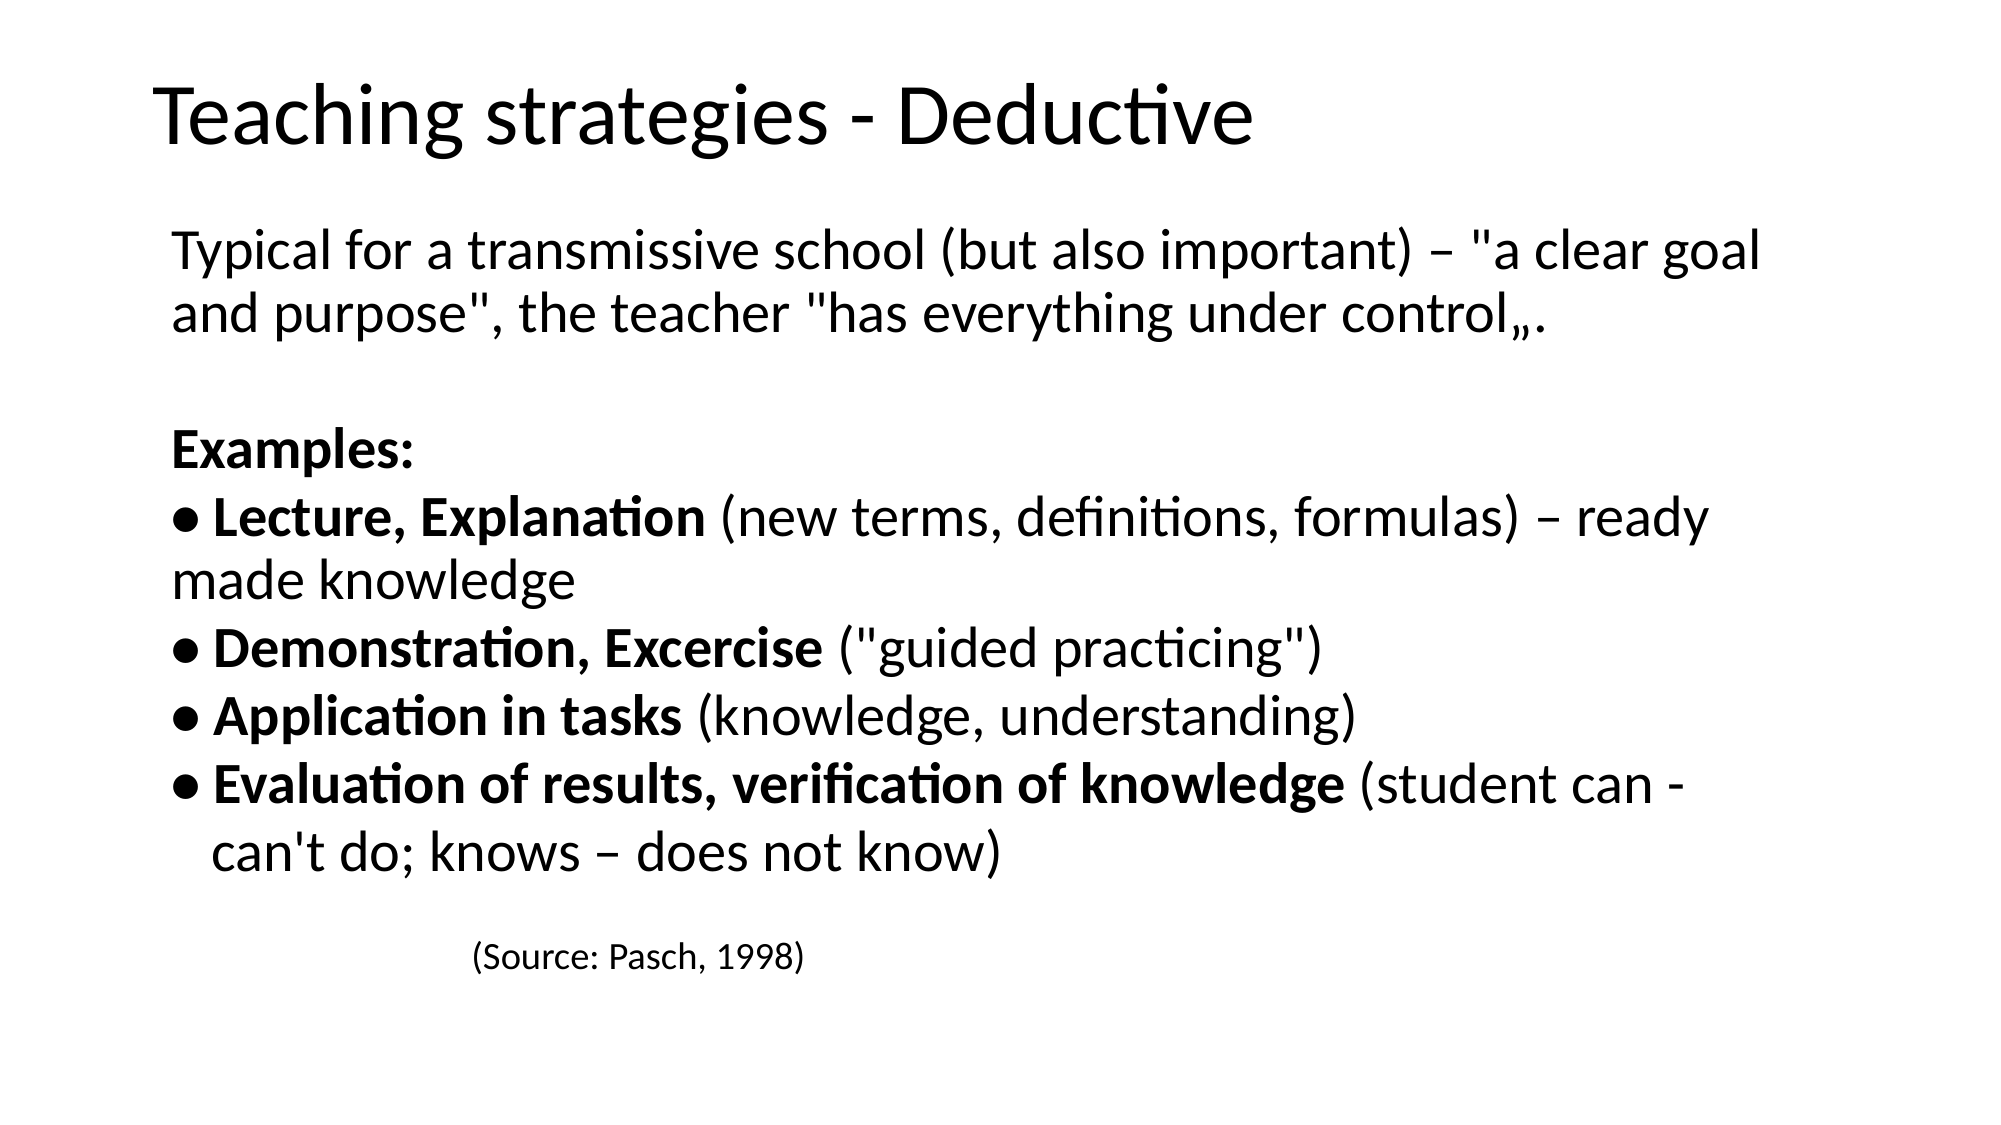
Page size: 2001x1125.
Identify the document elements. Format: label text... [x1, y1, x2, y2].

list Typical for a transmissive school (but also important) – "a clear goal and purpose", the teacher "has everything under control„. Examples: • Lecture, Explanation (new terms, definitions, formulas) – ready made knowledge • Demonstration, Excercise ("guided practicing") • Application in tasks (knowledge, understanding) • Evaluation of results, verification of knowledge (student can - can't do; knows – does not know) (Source: Pasch, 1998) [137, 188, 1863, 1014]
title Teaching strategies - Deductive [137, 59, 1863, 188]
